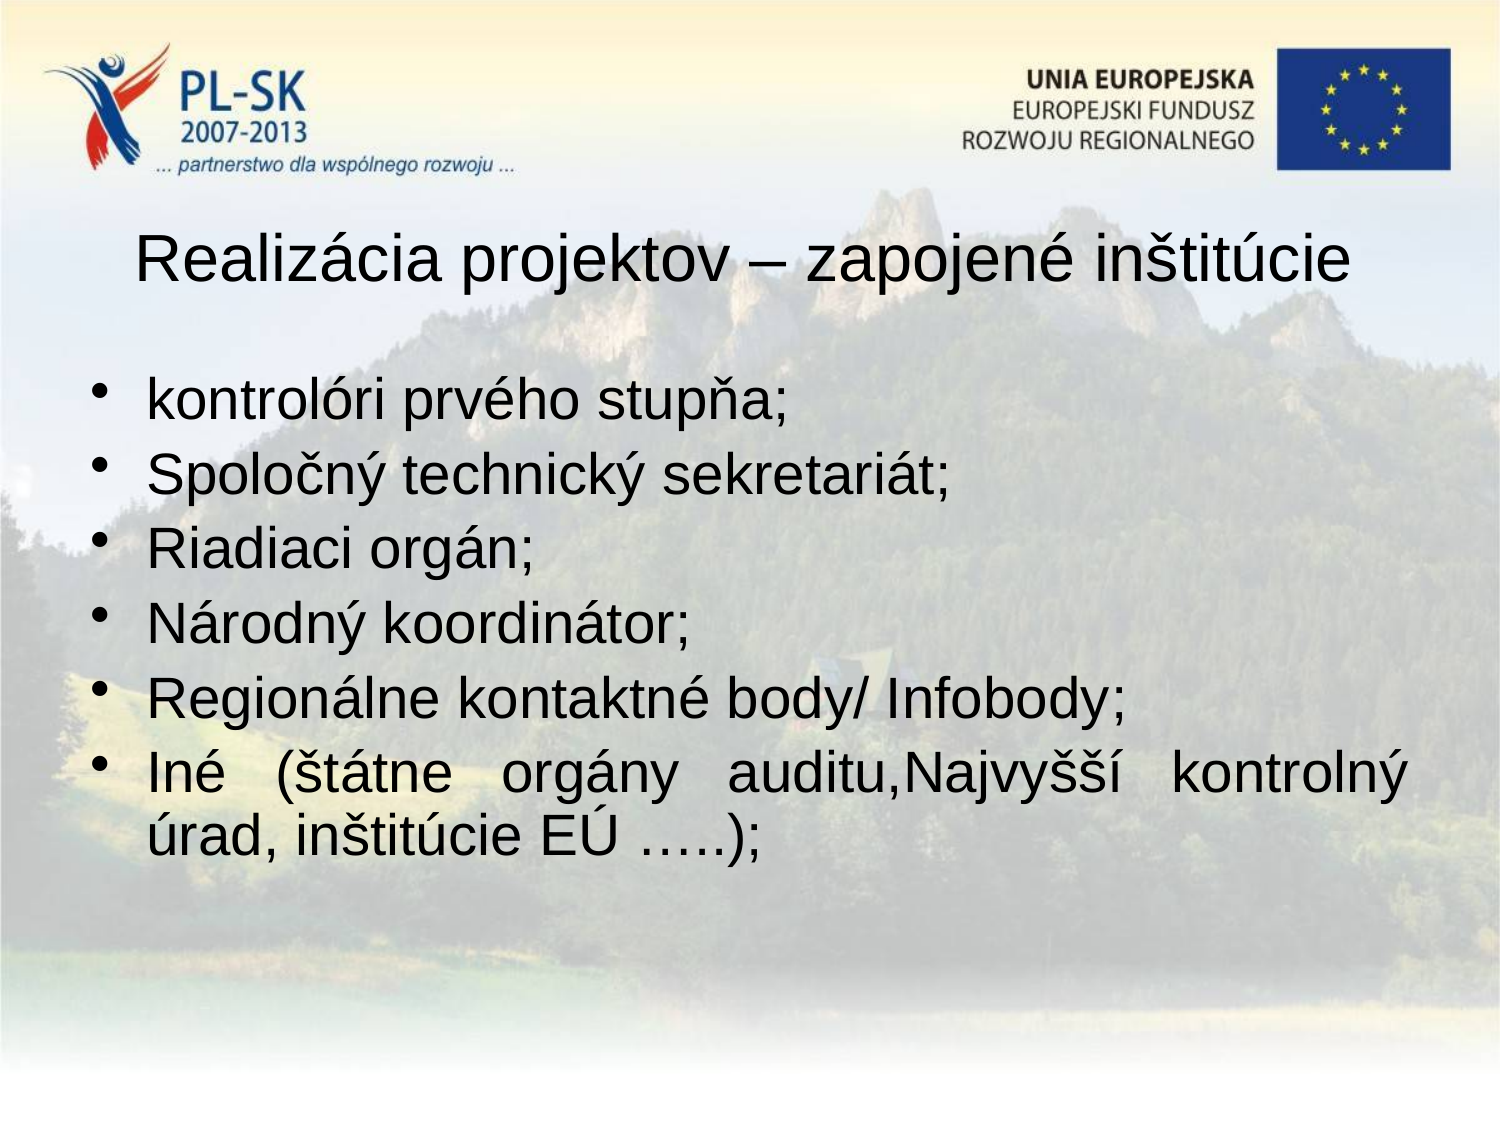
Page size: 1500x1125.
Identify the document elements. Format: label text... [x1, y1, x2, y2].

title Realizácia projektov – zapojené inštitúcie [76, 160, 1412, 349]
list kontrolóri prvého stupňa; Spoločný technický sekretariát; Riadiaci orgán; Národný koordinátor; Regionálne kontaktné body/ Infobody; Iné (štátne orgány auditu,Najvyšší kontrolný úrad, inštitúcie EÚ …..); [74, 361, 1426, 1006]
picture [0, 0, 1500, 1125]
